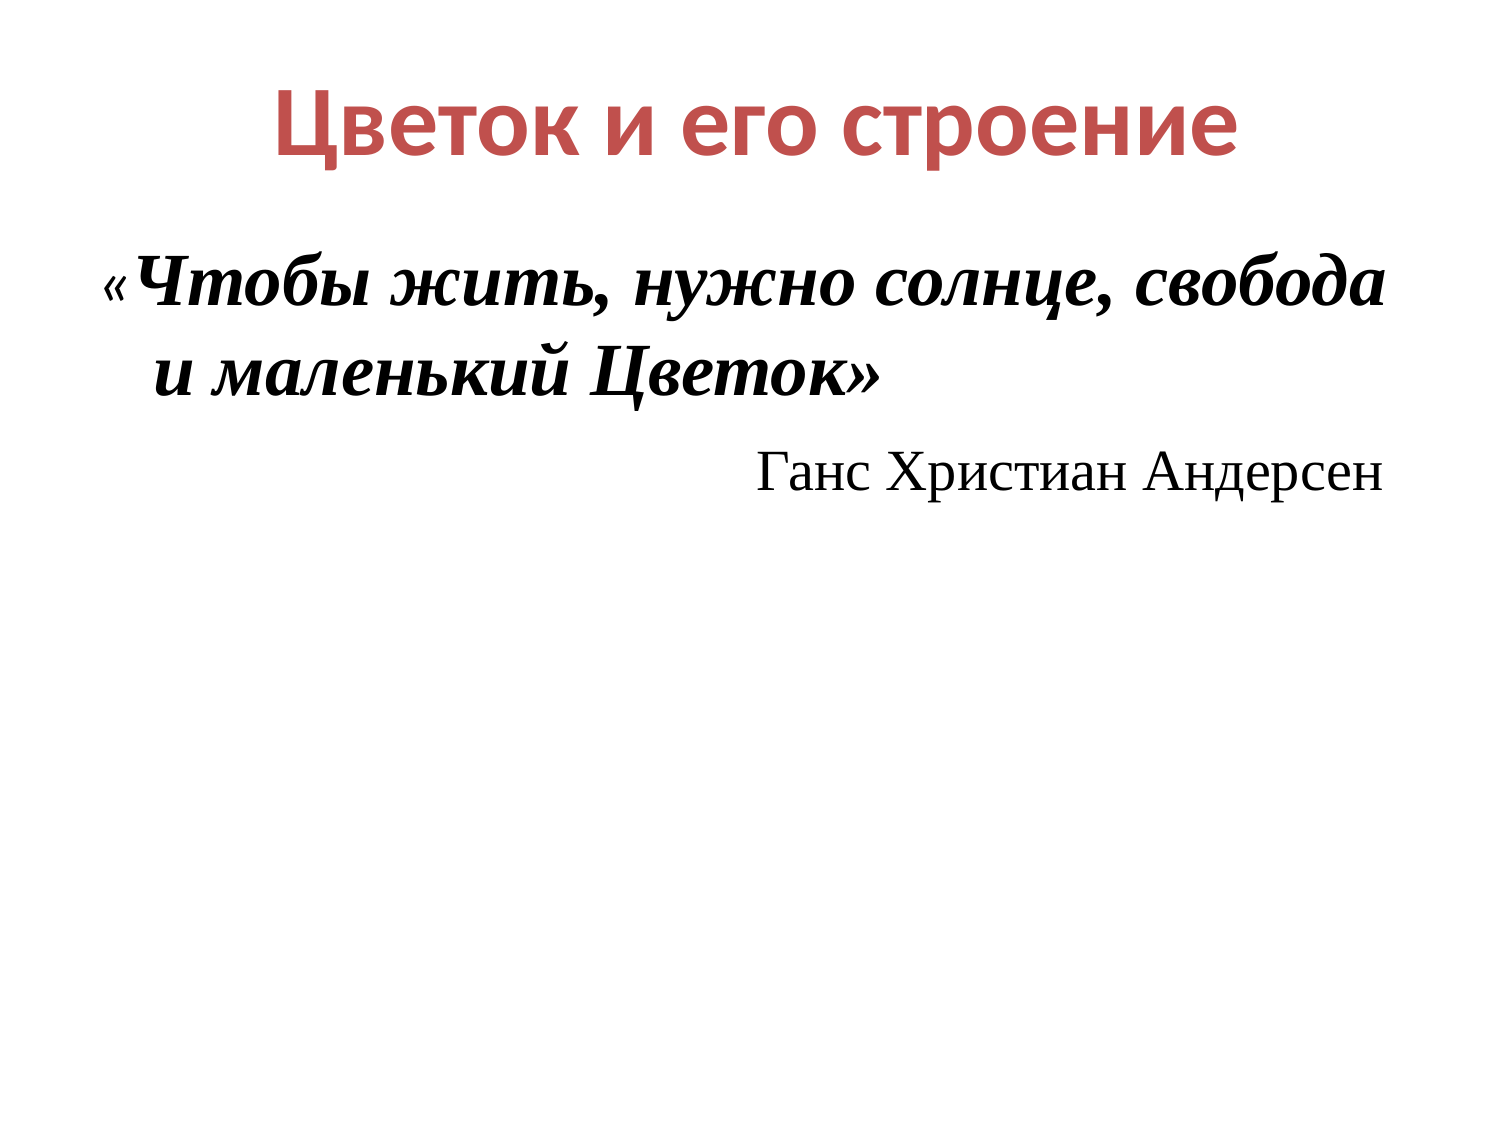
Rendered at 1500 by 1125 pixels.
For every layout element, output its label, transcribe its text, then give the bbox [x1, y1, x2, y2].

title Цветок и его строение [82, 82, 1432, 270]
list «Чтобы жить, нужно солнце, свобода и маленький Цветок» Ганс Христиан Андерсен [82, 222, 1425, 910]
